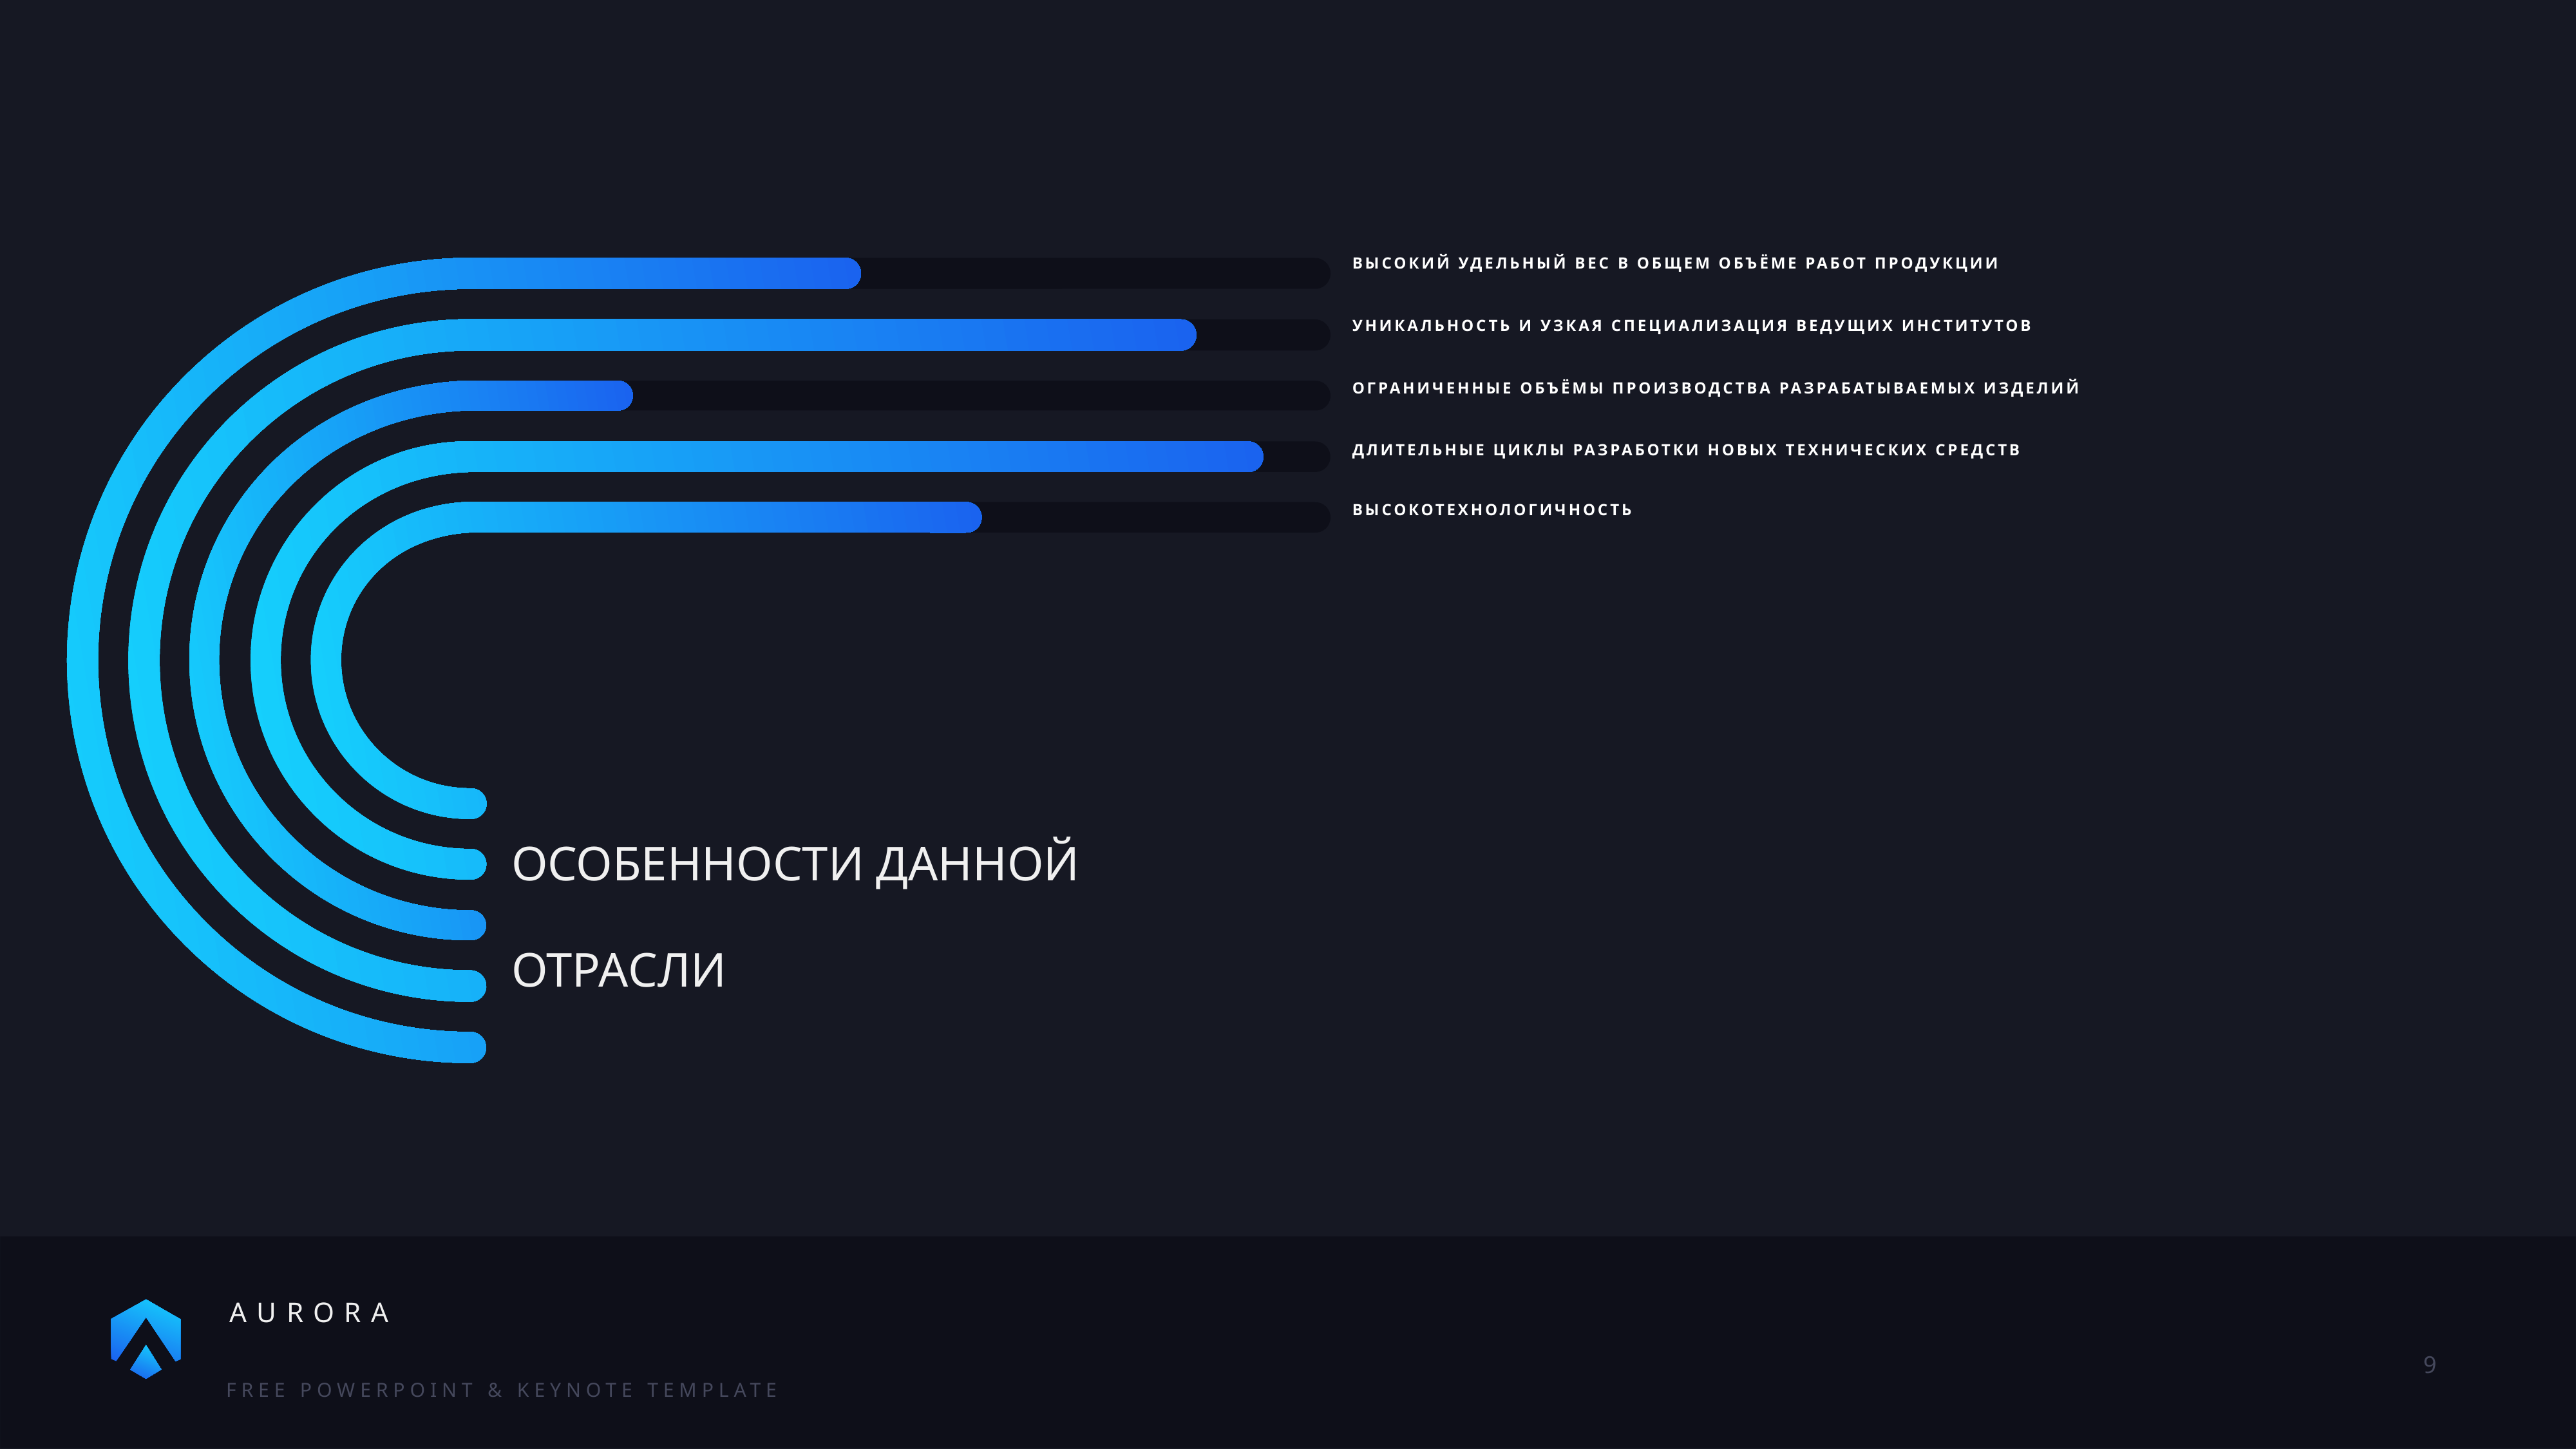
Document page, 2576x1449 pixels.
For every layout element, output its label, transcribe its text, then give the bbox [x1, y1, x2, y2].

slide_number 9 [2383, 1344, 2476, 1389]
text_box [66, 258, 1331, 1063]
text_box Уникальность и узкая специализация ведущих институтов [1347, 305, 2448, 361]
text_box Ограниченные объёмы производства разрабатываемых изделий [1347, 368, 2572, 424]
text_box Высокий удельный вес в общем объёме работ продукции [1347, 243, 2431, 299]
text_box высокотехнологичность [1347, 489, 2501, 545]
text_box Длительные циклы разработки новых технических средств [1347, 430, 2479, 486]
